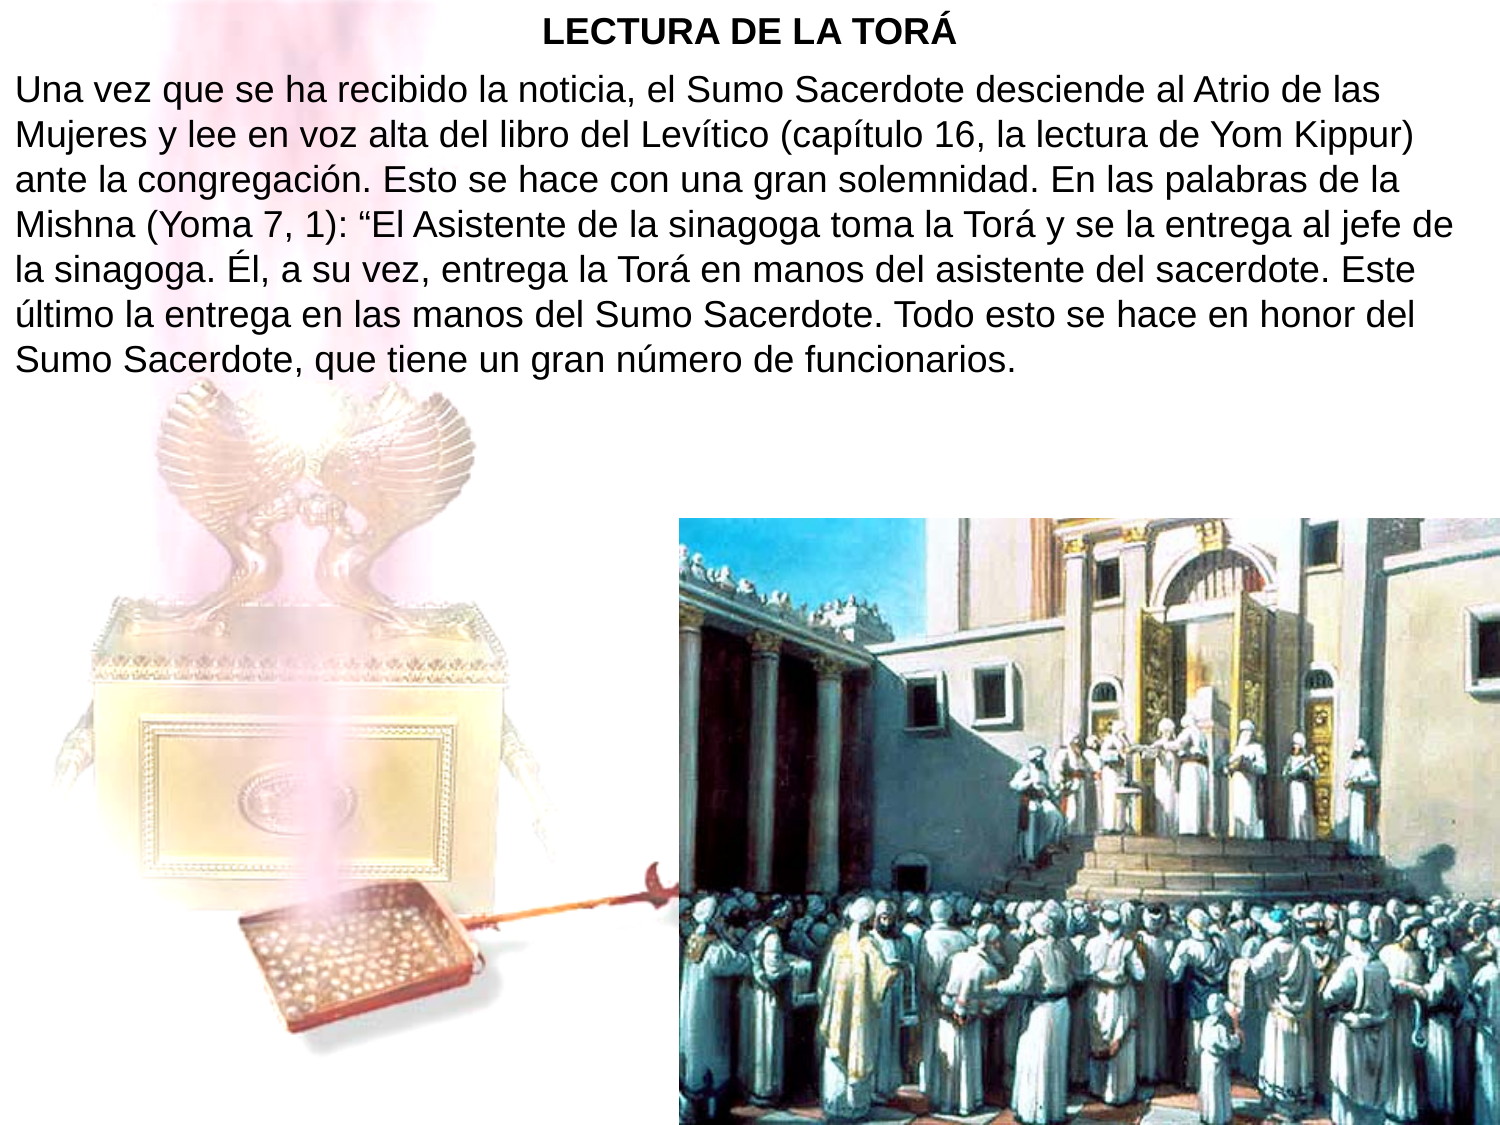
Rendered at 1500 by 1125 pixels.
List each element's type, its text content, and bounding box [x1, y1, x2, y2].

picture [0, 388, 1500, 1125]
text_box LECTURA DE LA TORÁ Una vez que se ha recibido la noticia, el Sumo Sacerdote desciende al Atrio de las Mujeres y lee en voz alta del libro del Levítico (capítulo 16, la lectura de Yom Kippur) ante la congregación. Esto se hace con una gran solemnidad. En las palabras de la Mishna (Yoma 7, 1): “El Asistente de la sinagoga toma la Torá y se la entrega al jefe de la sinagoga. Él, a su vez, entrega la Torá en manos del asistente del sacerdote. Este último la entrega en las manos del Sumo Sacerdote. Todo esto se hace en honor del Sumo Sacerdote, que tiene un gran número de funcionarios. [0, 0, 1500, 388]
